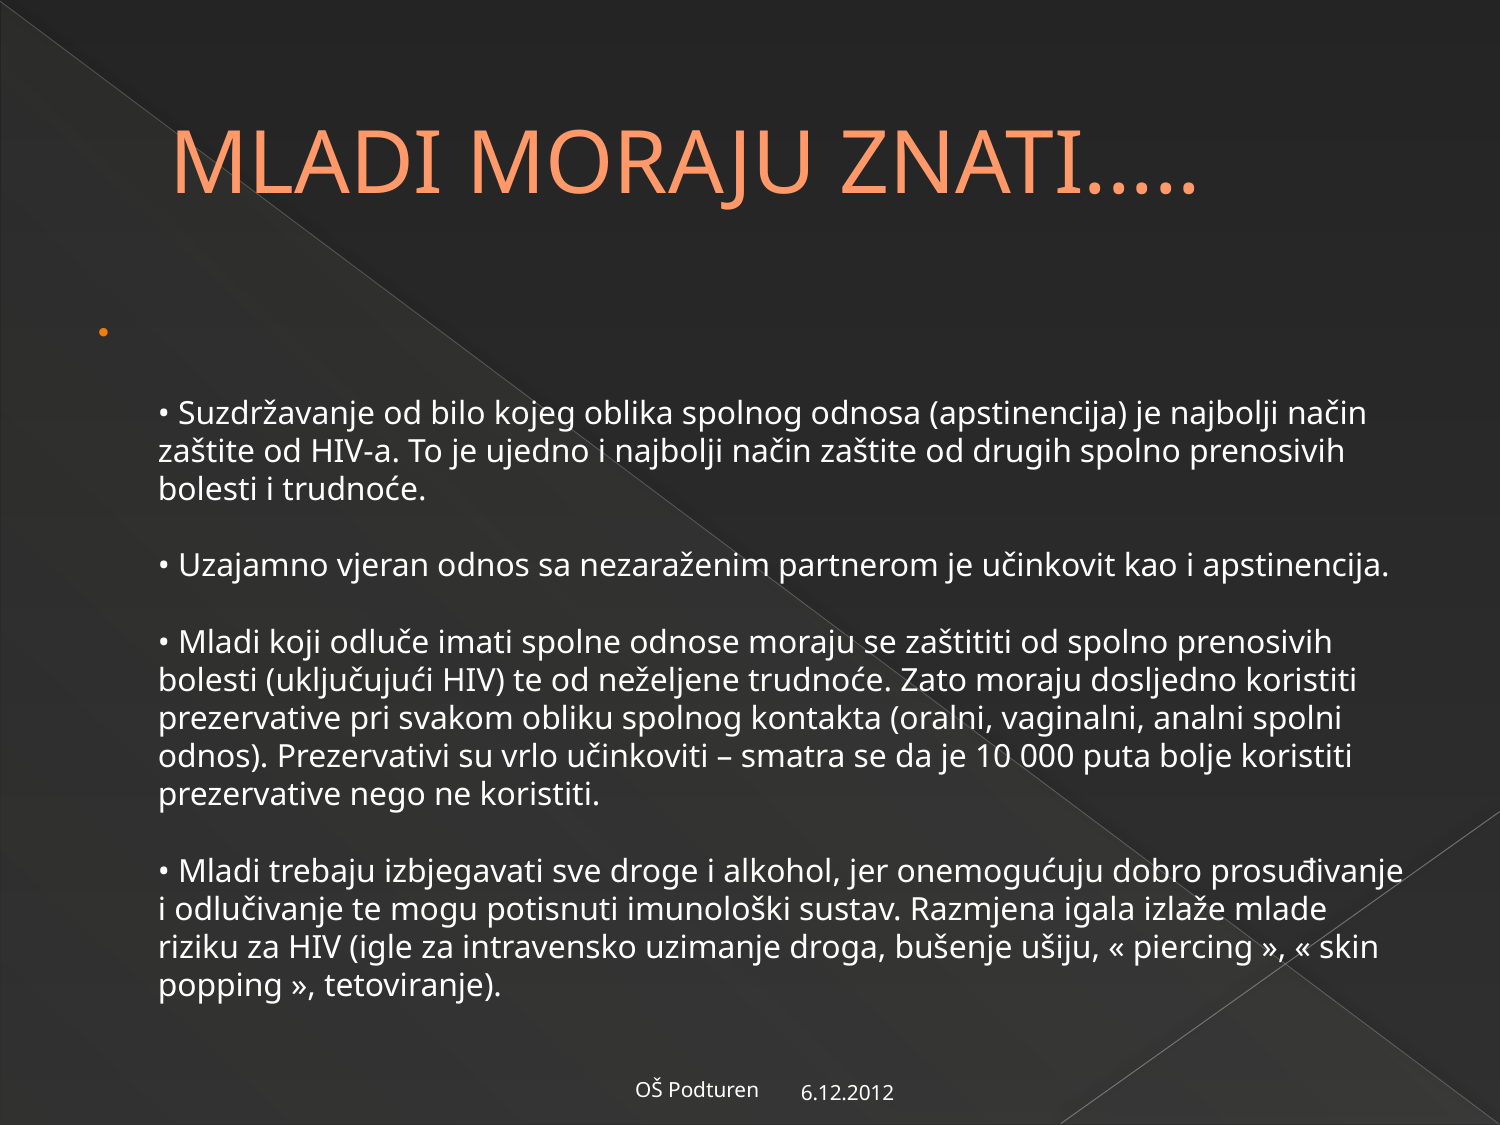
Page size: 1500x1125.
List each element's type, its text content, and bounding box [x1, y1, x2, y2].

title MLADI MORAJU ZNATI..... [75, 43, 1425, 274]
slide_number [786, 1062, 1136, 1113]
footer OŠ Podturen [75, 1063, 774, 1113]
list • Suzdržavanje od bilo kojeg oblika spolnog odnosa (apstinencija) je najbolji način zaštite od HIV-a. To je ujedno i najbolji način zaštite od drugih spolno prenosivih bolesti i trudnoće. • Uzajamno vjeran odnos sa nezaraženim partnerom je učinkovit kao i apstinencija. • Mladi koji odluče imati spolne odnose moraju se zaštititi od spolno prenosivih bolesti (uključujući HIV) te od neželjene trudnoće. Zato moraju dosljedno koristiti prezervative pri svakom obliku spolnog kontakta (oralni, vaginalni, analni spolni odnos). Prezervativi su vrlo učinkoviti – smatra se da je 10 000 puta bolje koristiti prezervative nego ne koristiti. • Mladi trebaju izbjegavati sve droge i alkohol, jer onemogućuju dobro prosuđivanje i odlučivanje te mogu potisnuti imunološki sustav. Razmjena igala izlaže mlade riziku za HIV (igle za intravensko uzimanje droga, bušenje ušiju, « piercing », « skin popping », tetoviranje). [75, 308, 1425, 1059]
